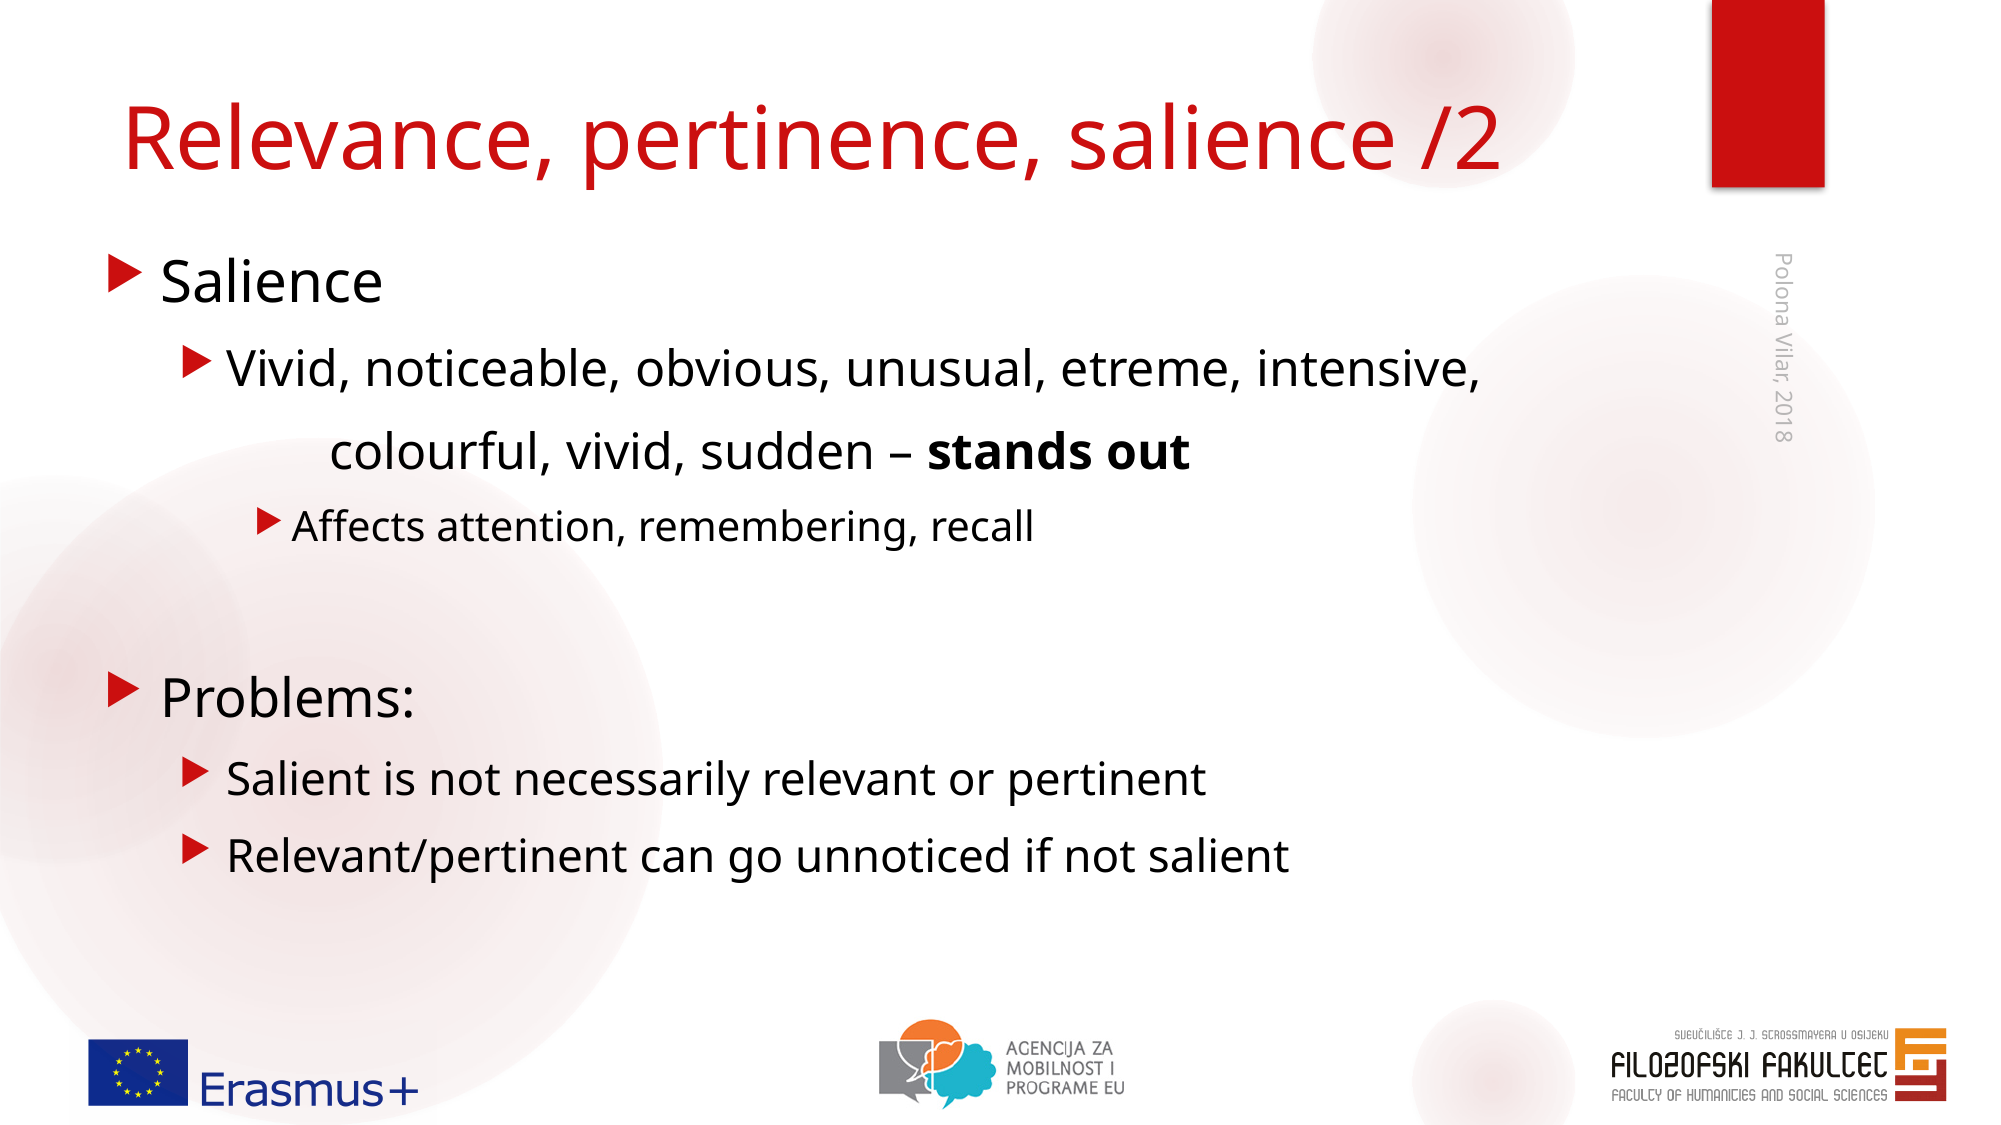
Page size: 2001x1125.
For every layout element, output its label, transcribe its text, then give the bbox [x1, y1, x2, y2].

footer Polona Vilar, 2018 [1760, 237, 1811, 871]
picture [879, 1076, 1140, 1125]
picture [69, 1020, 437, 1125]
picture [1610, 1076, 1951, 1112]
list Salience Vivid, noticeable, obvious, unusual, etreme, intensive, colourful, vivid, sudden – stands out Affects attention, remembering, recall Problems: Salient is not necessarily relevant or pertinent Relevant/pertinent can go unnoticed if not salient [89, 236, 1966, 1076]
title Relevance, pertinence, salience /2 [106, 74, 1649, 236]
